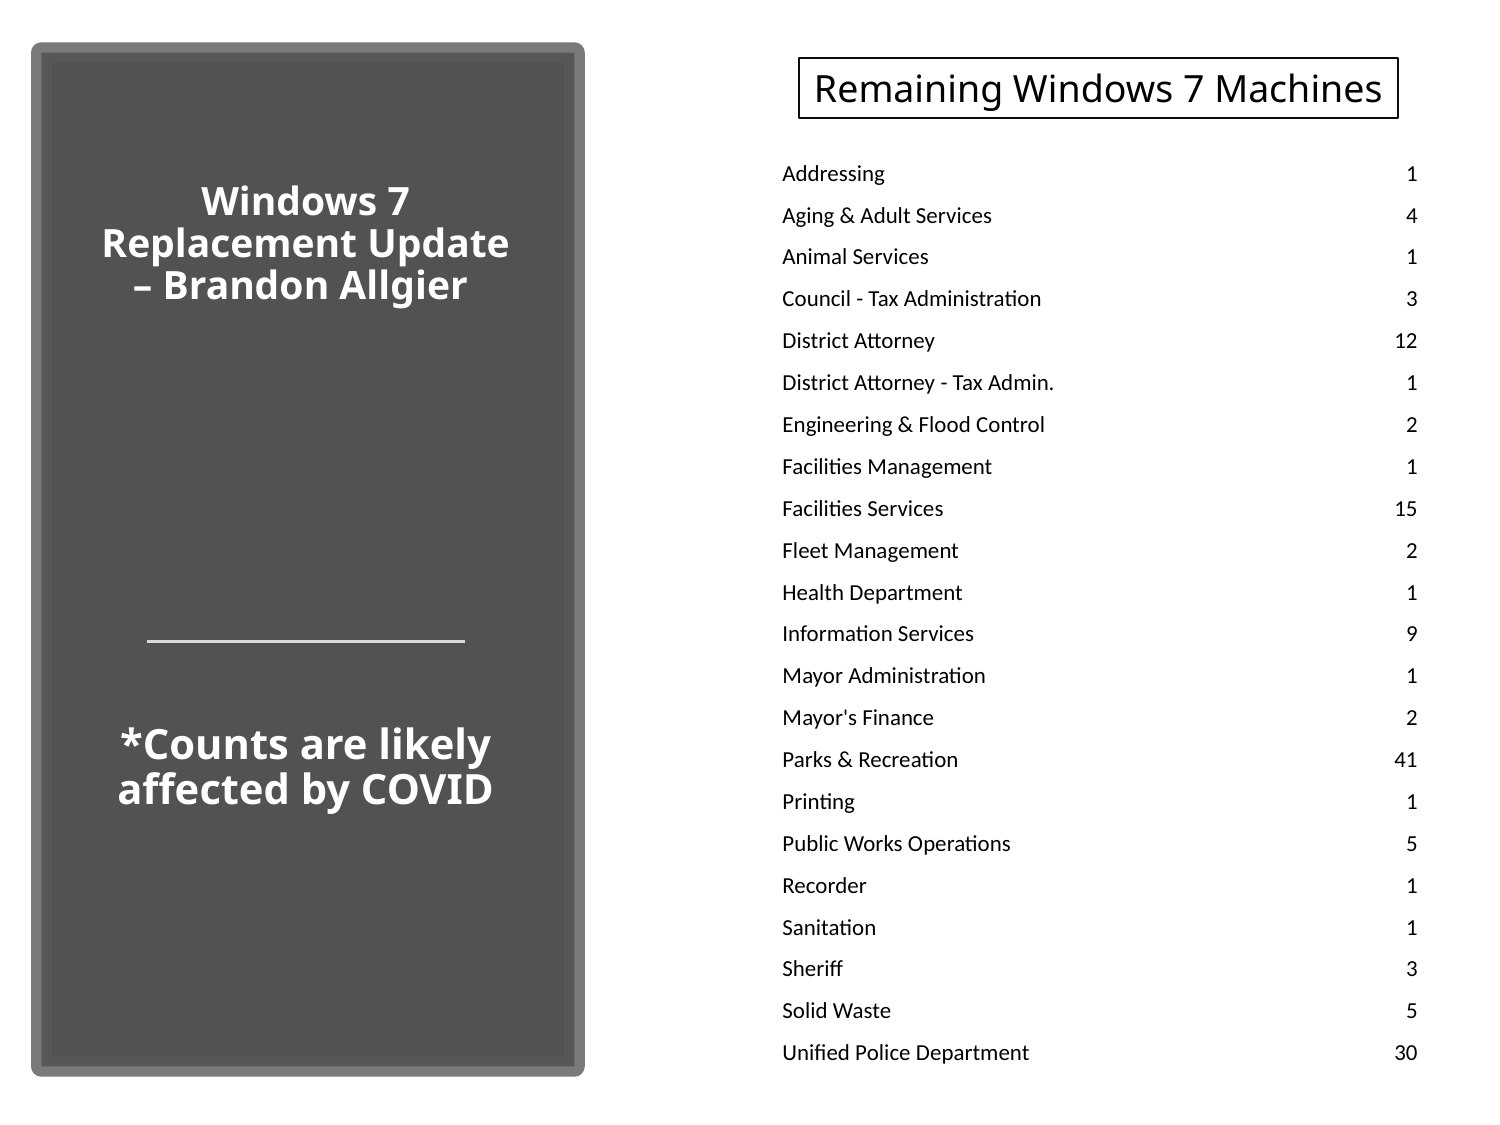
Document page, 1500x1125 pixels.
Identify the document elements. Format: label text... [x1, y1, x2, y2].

table_cell 1 [1261, 229, 1419, 271]
table_cell Parks & Recreation [781, 731, 1261, 773]
table_cell 5 [1261, 983, 1419, 1024]
table_cell 3 [1261, 941, 1419, 983]
table_cell Animal Services [781, 229, 1261, 271]
table_cell Information Services [781, 606, 1261, 648]
table_header 1 [1261, 145, 1419, 187]
table_cell Sheriff [781, 941, 1261, 983]
text_box Remaining Windows 7 Machines [799, 57, 1399, 118]
table_cell 12 [1261, 313, 1419, 355]
table_cell Public Works Operations [781, 815, 1261, 857]
table_cell Aging & Adult Services [781, 187, 1261, 229]
table_cell 1 [1261, 857, 1419, 899]
table_cell Fleet Management [781, 522, 1261, 564]
text_box [39, 51, 576, 1068]
table_cell Engineering & Flood Control [781, 396, 1261, 438]
table_cell Printing [781, 773, 1261, 815]
table_cell Council - Tax Administration [781, 271, 1261, 313]
table_cell District Attorney [781, 313, 1261, 355]
title Windows 7 Replacement Update – Brandon Allgier [80, 145, 531, 405]
table_cell 2 [1261, 396, 1419, 438]
table_cell Health Department [781, 564, 1261, 606]
table_cell 3 [1261, 271, 1419, 313]
table_cell Mayor Administration [781, 648, 1261, 690]
table_cell 2 [1261, 522, 1419, 564]
table_cell Mayor's Finance [781, 690, 1261, 731]
table_cell 1 [1261, 355, 1419, 396]
table_cell 41 [1261, 731, 1419, 773]
table_header Addressing [781, 145, 1261, 187]
table_cell 1 [1261, 564, 1419, 606]
table_cell 1 [1261, 899, 1419, 941]
table_cell Sanitation [781, 899, 1261, 941]
table_cell Facilities Services [781, 480, 1261, 522]
table_cell 4 [1261, 187, 1419, 229]
table_cell Facilities Management [781, 438, 1261, 480]
table_cell District Attorney - Tax Admin. [781, 355, 1261, 396]
table_cell 1 [1261, 438, 1419, 480]
table_cell 2 [1261, 690, 1419, 731]
table_cell 1 [1261, 773, 1419, 815]
text_box *Counts are likely affected by COVID [80, 627, 531, 887]
table_cell 1 [1261, 648, 1419, 690]
table_cell 9 [1261, 606, 1419, 648]
table_cell 15 [1261, 480, 1419, 522]
table_cell 30 [1261, 1024, 1419, 1066]
table_cell 5 [1261, 815, 1419, 857]
table_cell Solid Waste [781, 983, 1261, 1024]
table_cell Unified Police Department [781, 1024, 1261, 1066]
table_cell Recorder [781, 857, 1261, 899]
